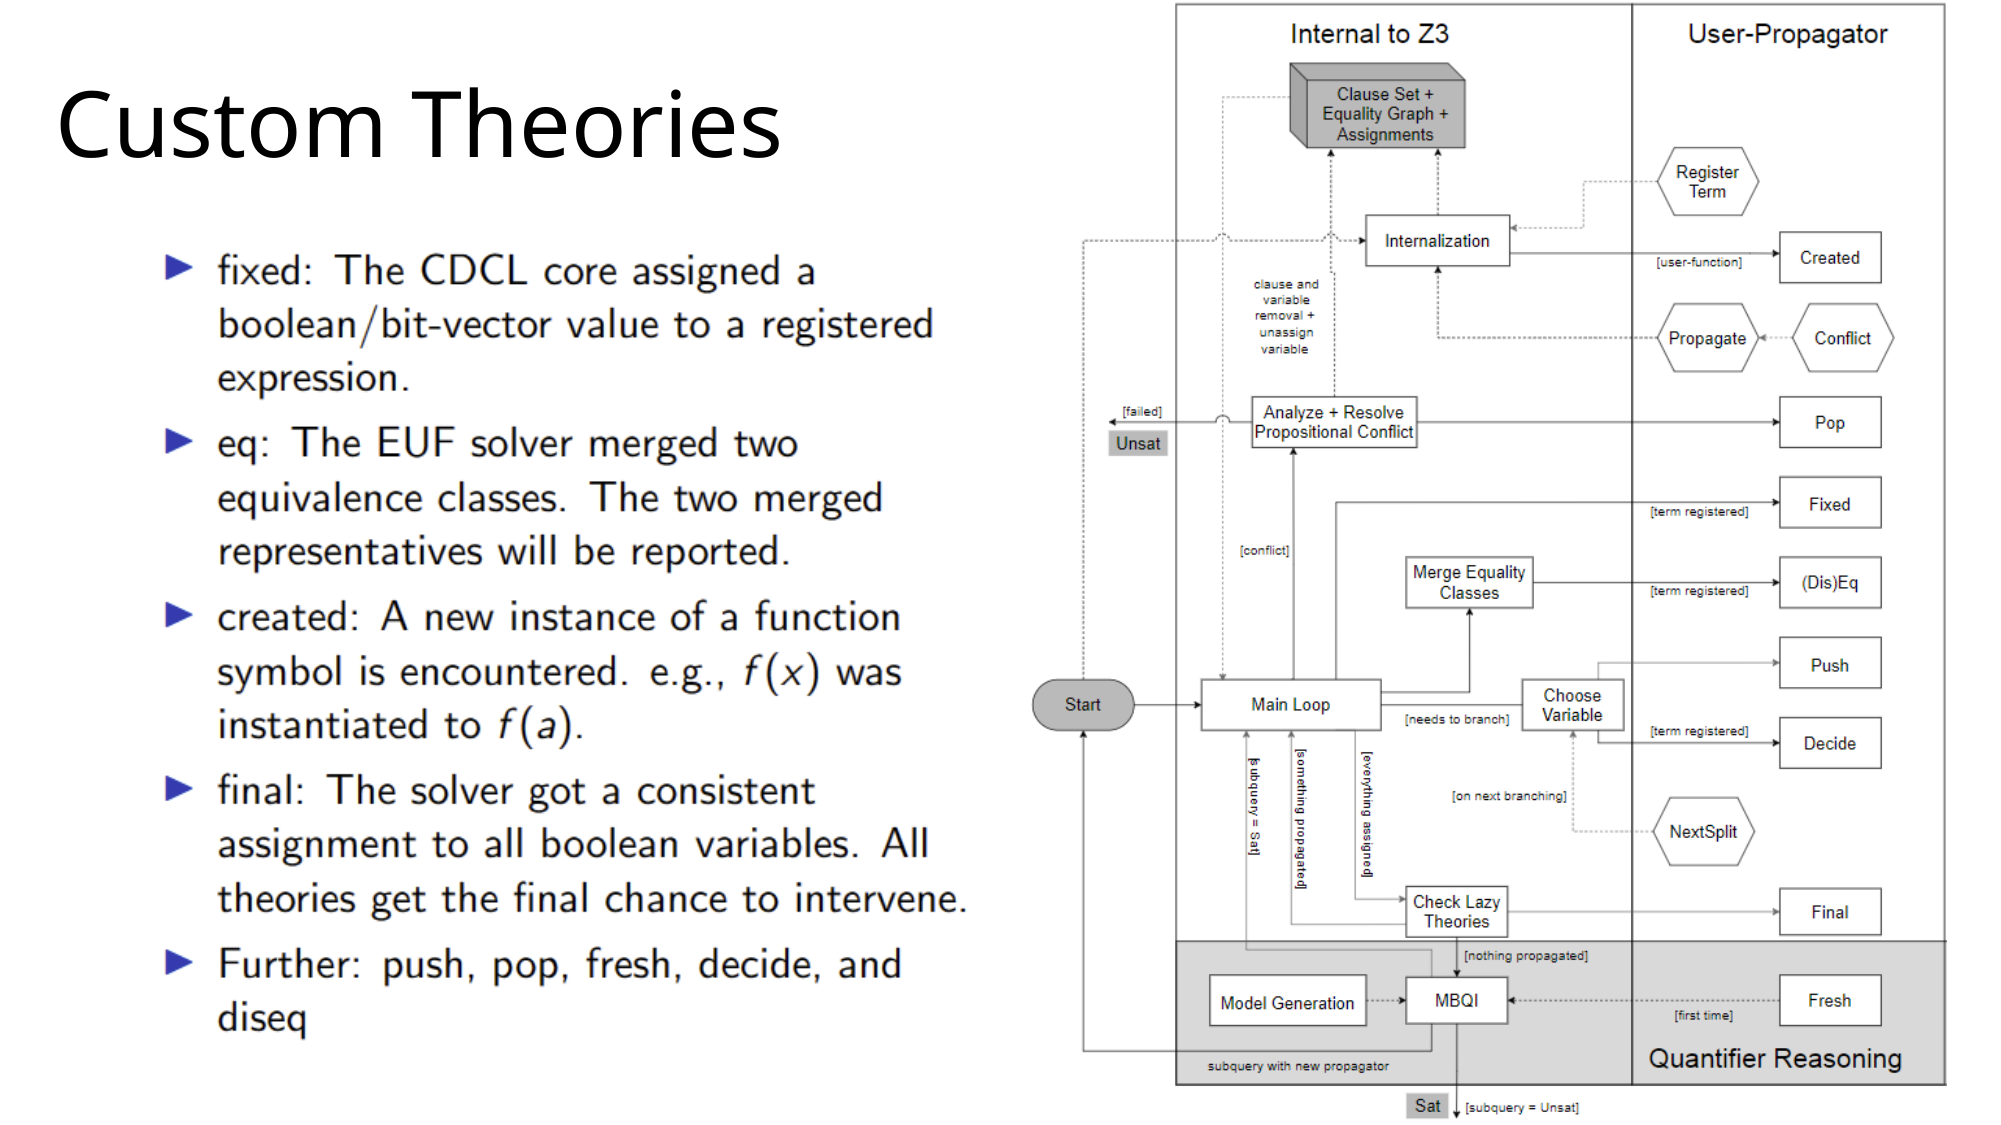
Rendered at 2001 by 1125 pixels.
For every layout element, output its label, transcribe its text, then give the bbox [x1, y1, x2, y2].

title Custom Theories [40, 19, 1030, 237]
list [1030, 0, 1947, 1125]
picture [152, 236, 1031, 1089]
